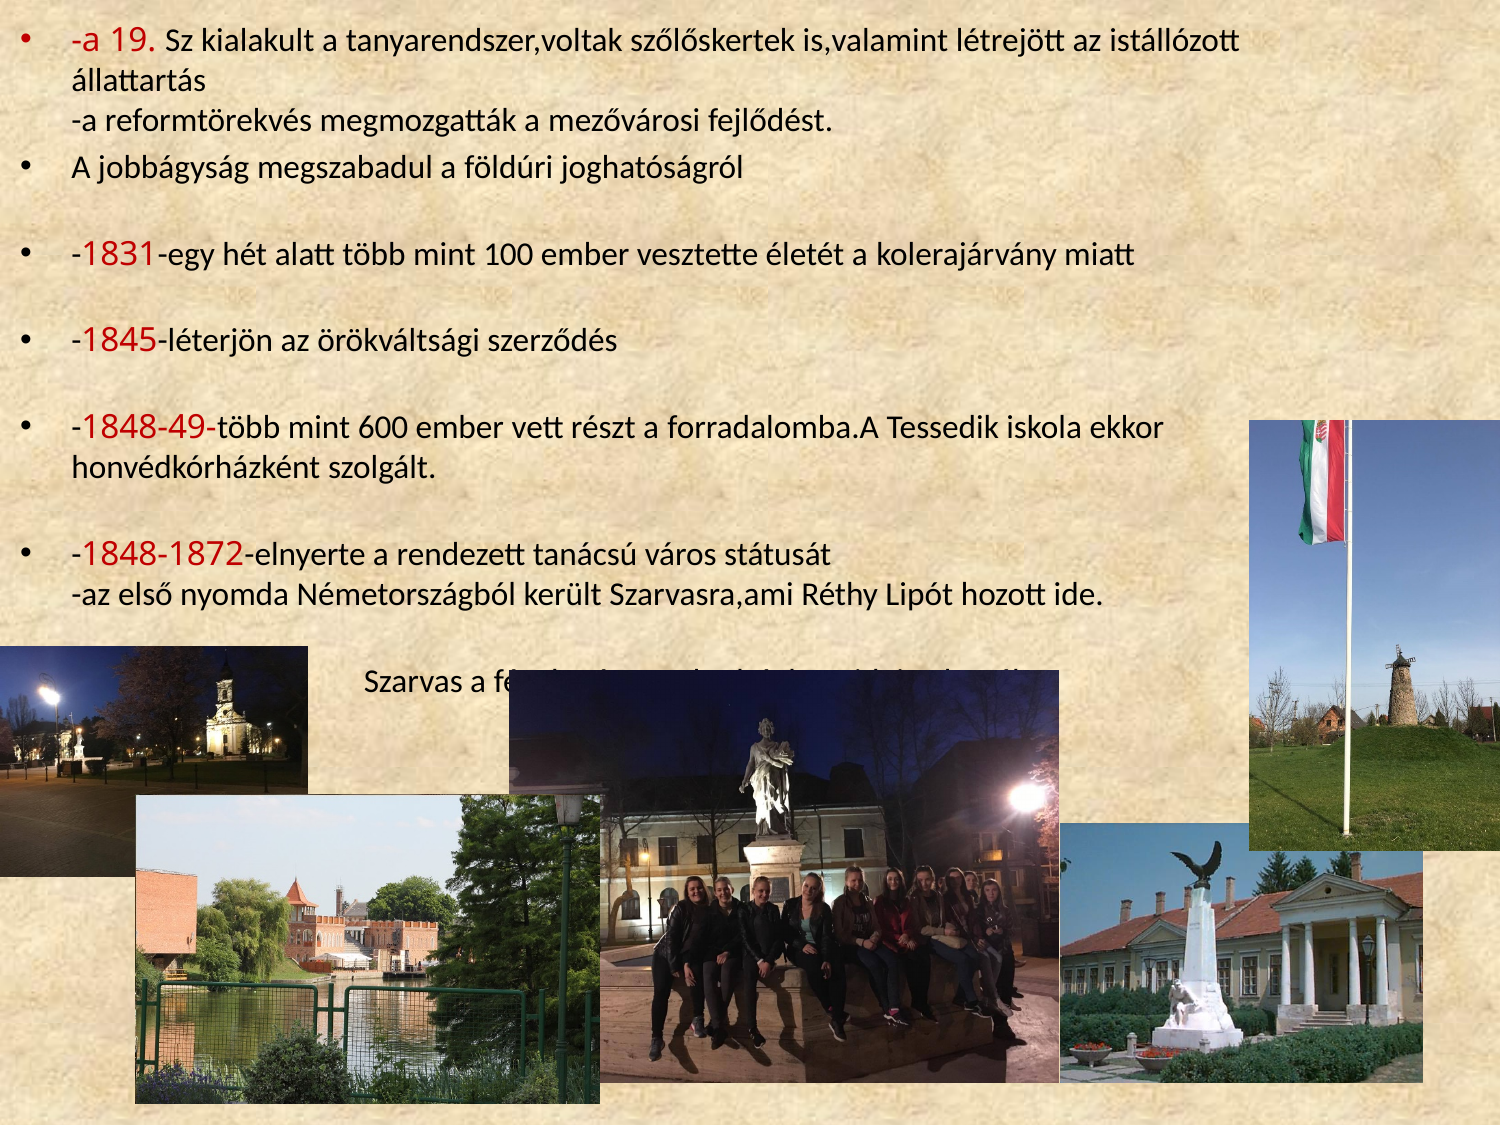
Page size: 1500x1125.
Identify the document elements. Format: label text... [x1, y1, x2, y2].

list -a 19. Sz kialakult a tanyarendszer,voltak szőlőskertek is,valamint létrejött az istállózott állattartás -a reformtörekvés megmozgatták a mezővárosi fejlődést. A jobbágyság megszabadul a földúri joghatóságról -1831-egy hét alatt több mint 100 ember vesztette életét a kolerajárvány miatt -1845-léterjön az örökváltsági szerződés -1848-49-több mint 600 ember vett részt a forradalomba.A Tessedik iskola ekkor honvédkórházként szolgált. -1848-1872-elnyerte a rendezett tanácsú város státusát -az első nyomda Németországból került Szarvasra,ami Réthy Lipót hozott ide. Szarvas a fénykorát a szabadságharc ideje alatt élte [5, 10, 1356, 754]
picture [0, 0, 1500, 1125]
